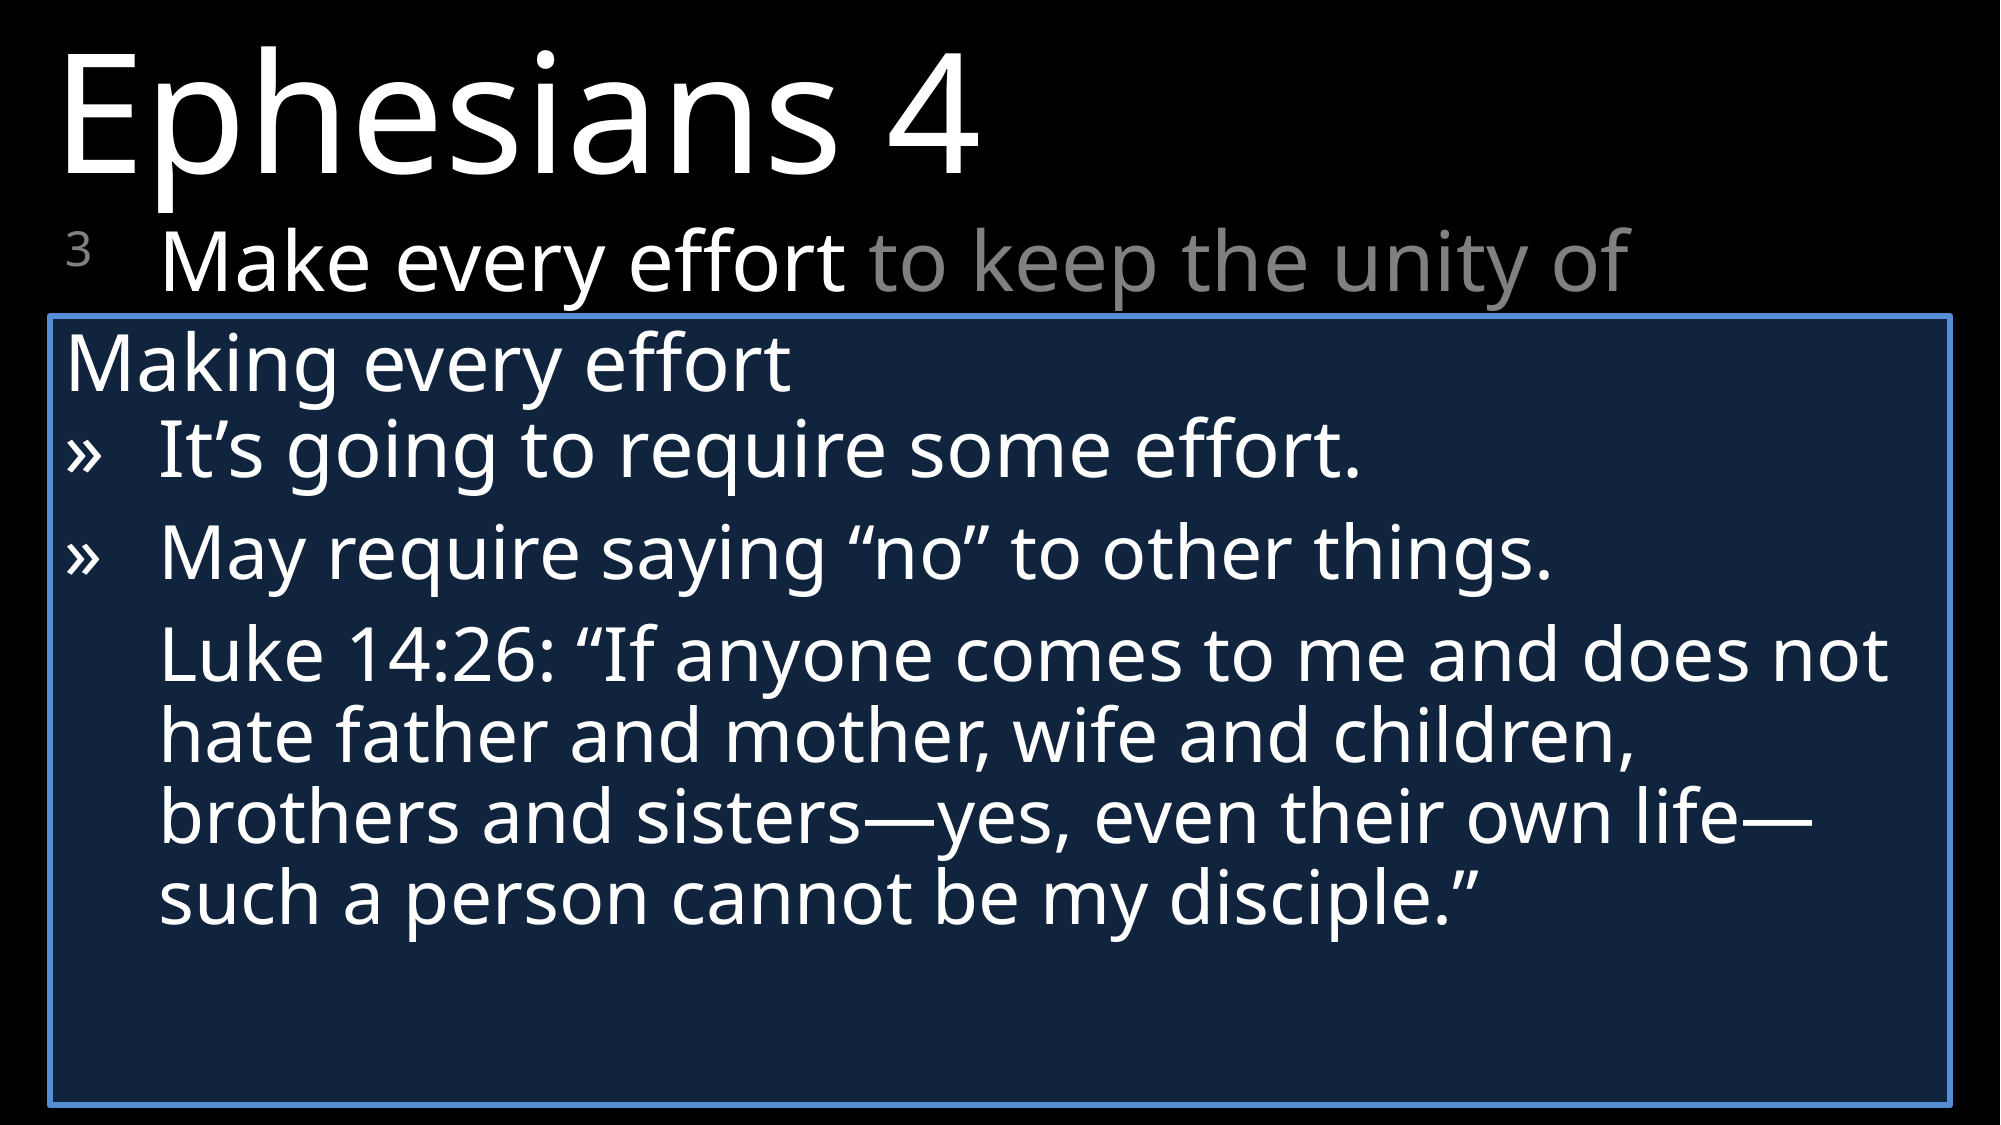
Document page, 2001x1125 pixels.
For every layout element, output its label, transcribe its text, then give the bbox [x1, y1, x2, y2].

text_box Making every effort » It’s going to require some effort. » May require saying “no” to other things. Luke 14:26: “If anyone comes to me and does not hate father and mother, wife and children, brothers and sisters—yes, even their own life—such a person cannot be my disciple.” [50, 316, 1948, 949]
text_box Ephesians 4 [37, 0, 1838, 215]
text_box 3 Make every effort to keep the unity of the Spirit through the bond of peace. [49, 215, 1788, 408]
text_box [50, 316, 1950, 1106]
